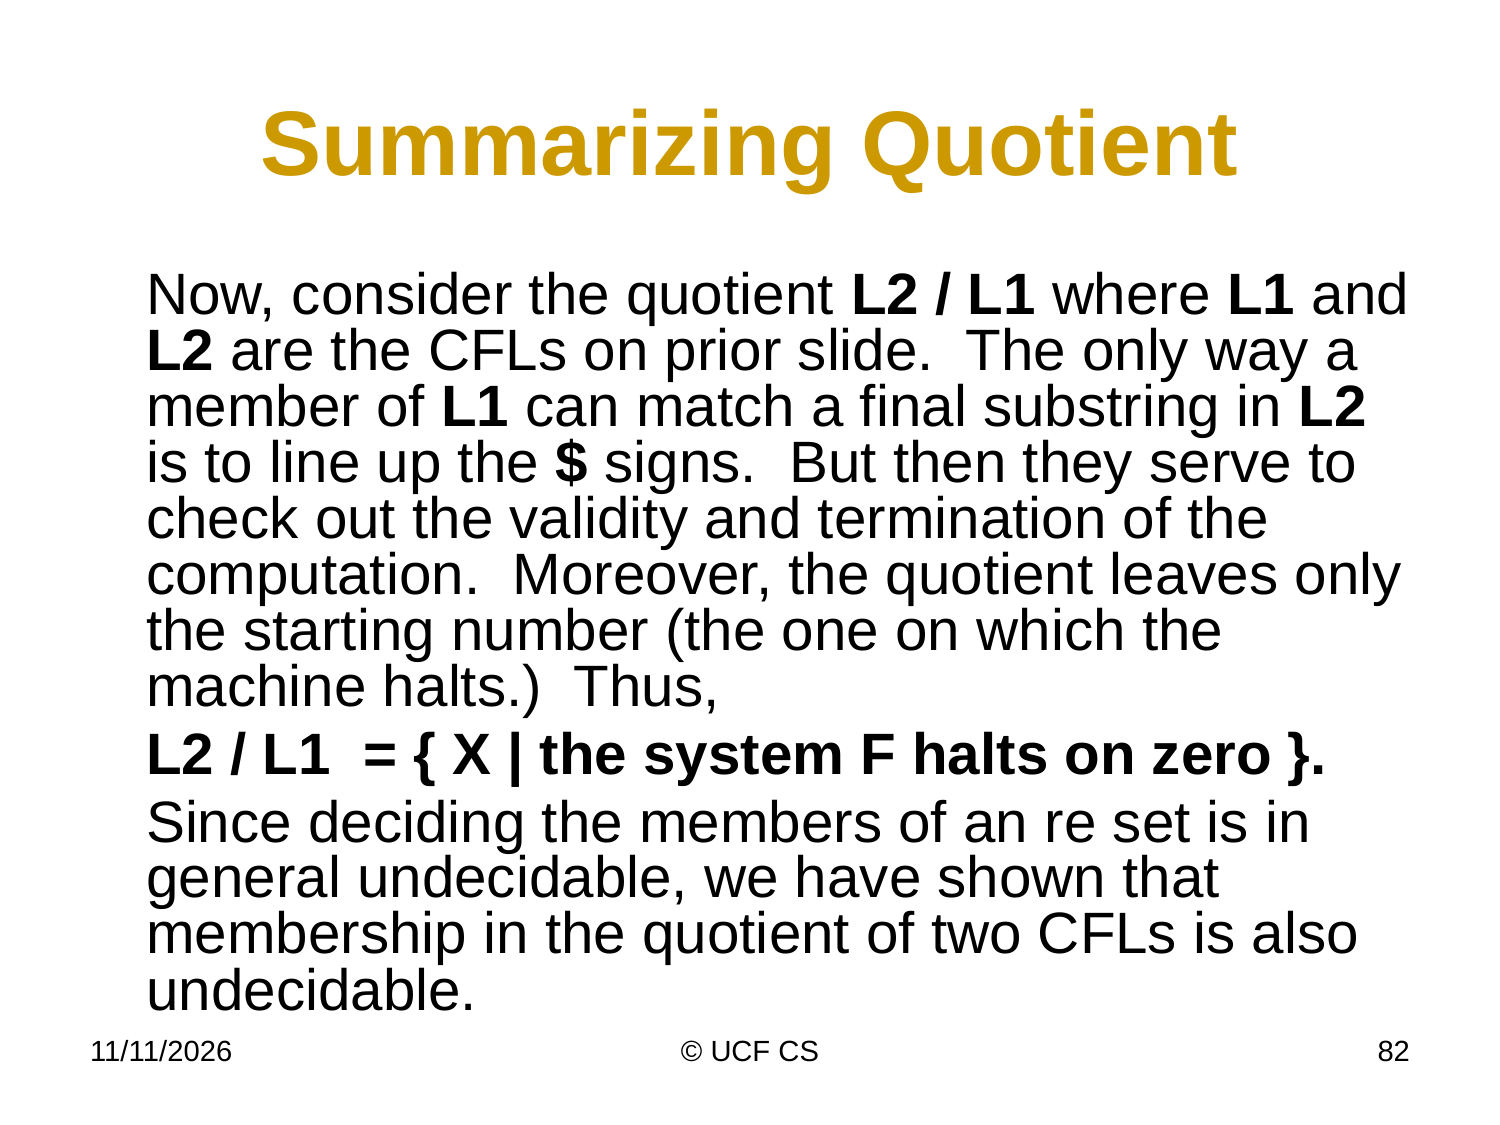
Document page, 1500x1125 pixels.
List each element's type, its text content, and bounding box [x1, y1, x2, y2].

slide_number 82 [1074, 1024, 1426, 1103]
title Summarizing Quotient [75, 45, 1425, 233]
footer © UCF CS [512, 1024, 988, 1103]
list Now, consider the quotient L2 / L1 where L1 and L2 are the CFLs on prior slide. The only way a member of L1 can match a final substring in L2 is to line up the $ signs. But then they serve to check out the validity and termination of the computation. Moreover, the quotient leaves only the starting number (the one on which the machine halts.) Thus, L2 / L1 = { X | the system F halts on zero }. Since deciding the members of an re set is in general undecidable, we have shown that membership in the quotient of two CFLs is also undecidable. [75, 262, 1425, 1005]
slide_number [74, 1024, 426, 1103]
